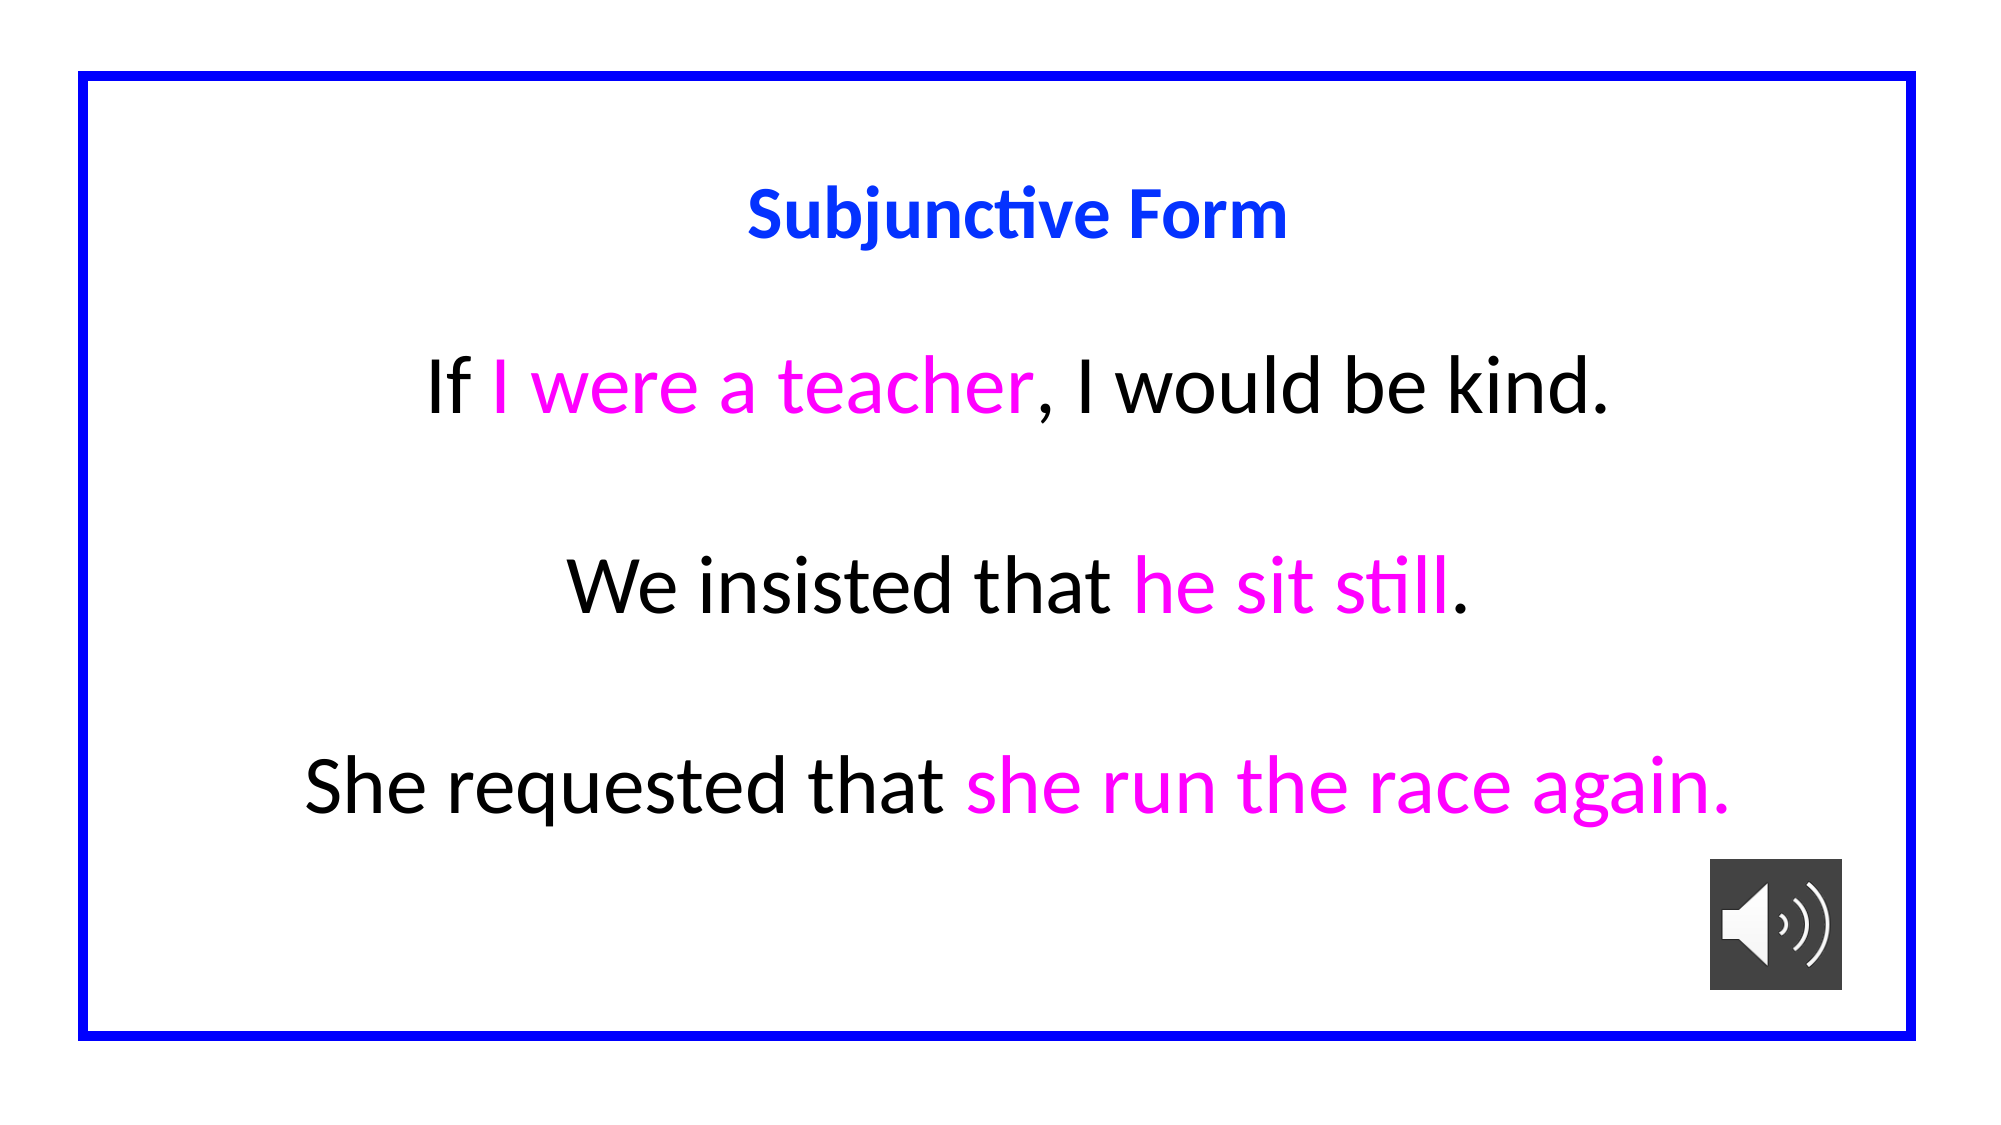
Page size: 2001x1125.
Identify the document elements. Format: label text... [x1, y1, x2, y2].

text_box If I were a teacher, I would be kind. We insisted that he sit still. She requested that she run the race again. [289, 323, 1749, 838]
text_box Subjunctive Form [518, 156, 1519, 292]
text_box [82, 75, 1912, 1037]
picture [1709, 857, 1843, 992]
